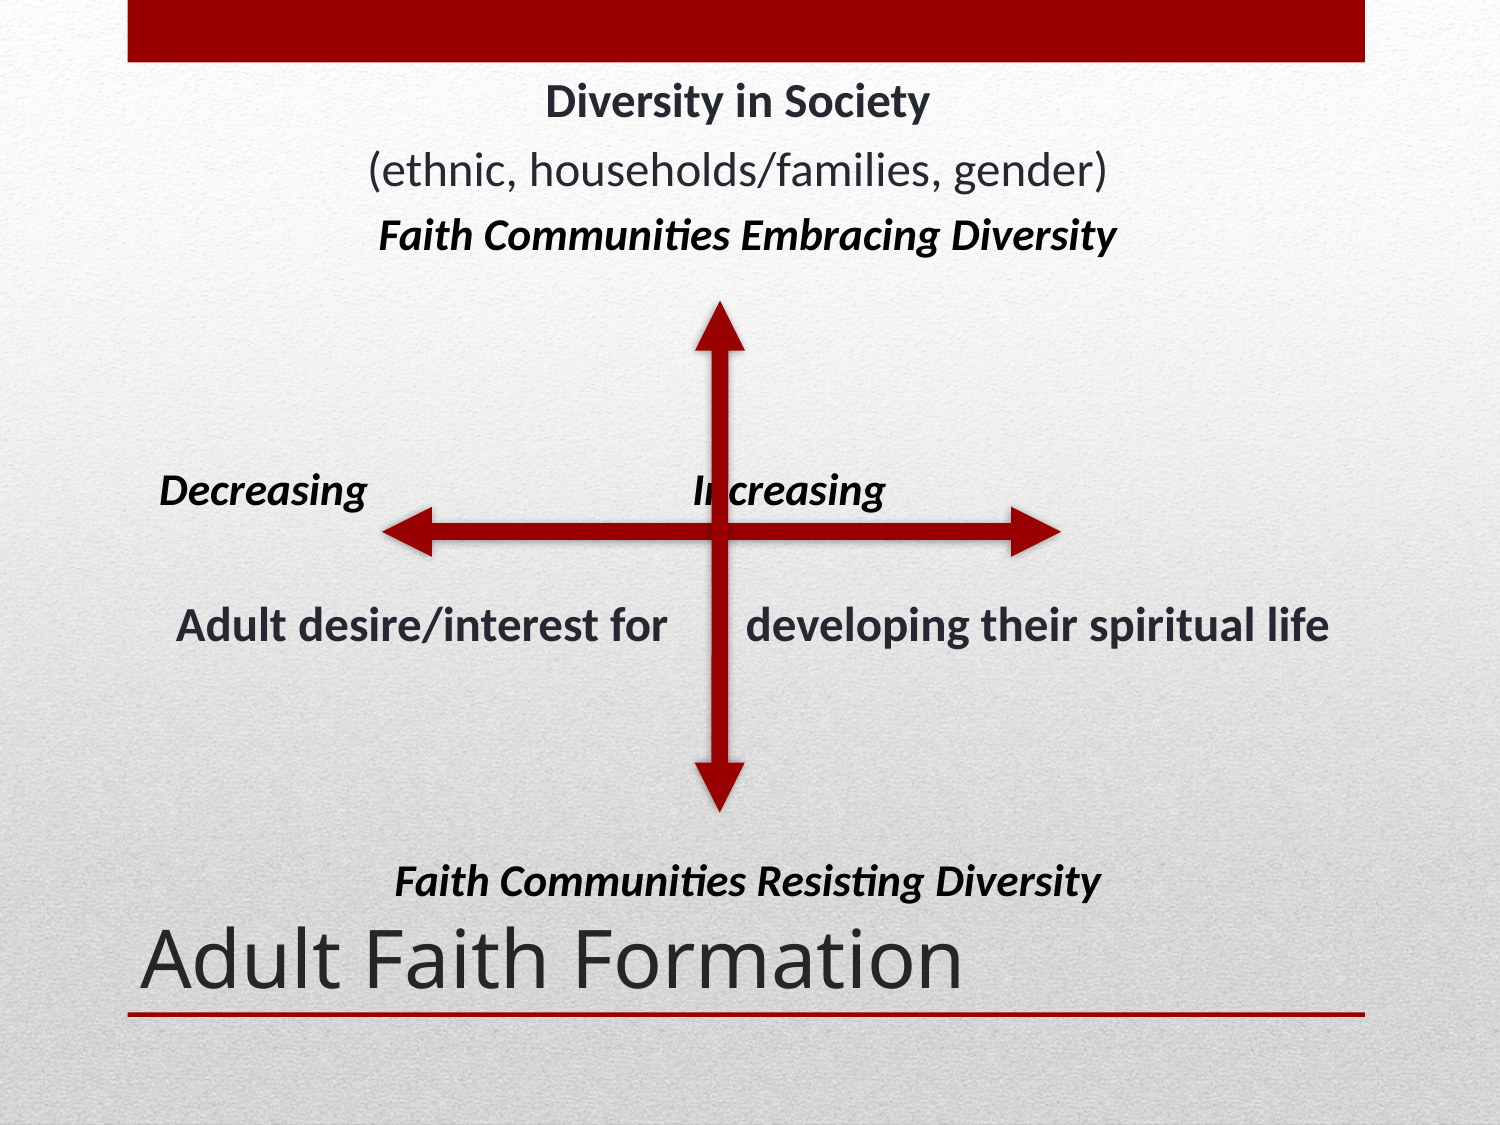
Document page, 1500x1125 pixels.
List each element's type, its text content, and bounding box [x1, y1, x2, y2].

title Adult Faith Formation [125, 915, 1363, 1013]
list Diversity in Society (ethnic, households/families, gender) Faith Communities Embracing Diversity Decreasing Increasing Adult desire/interest for developing their spiritual life Faith Communities Resisting Diversity [125, 60, 1363, 915]
